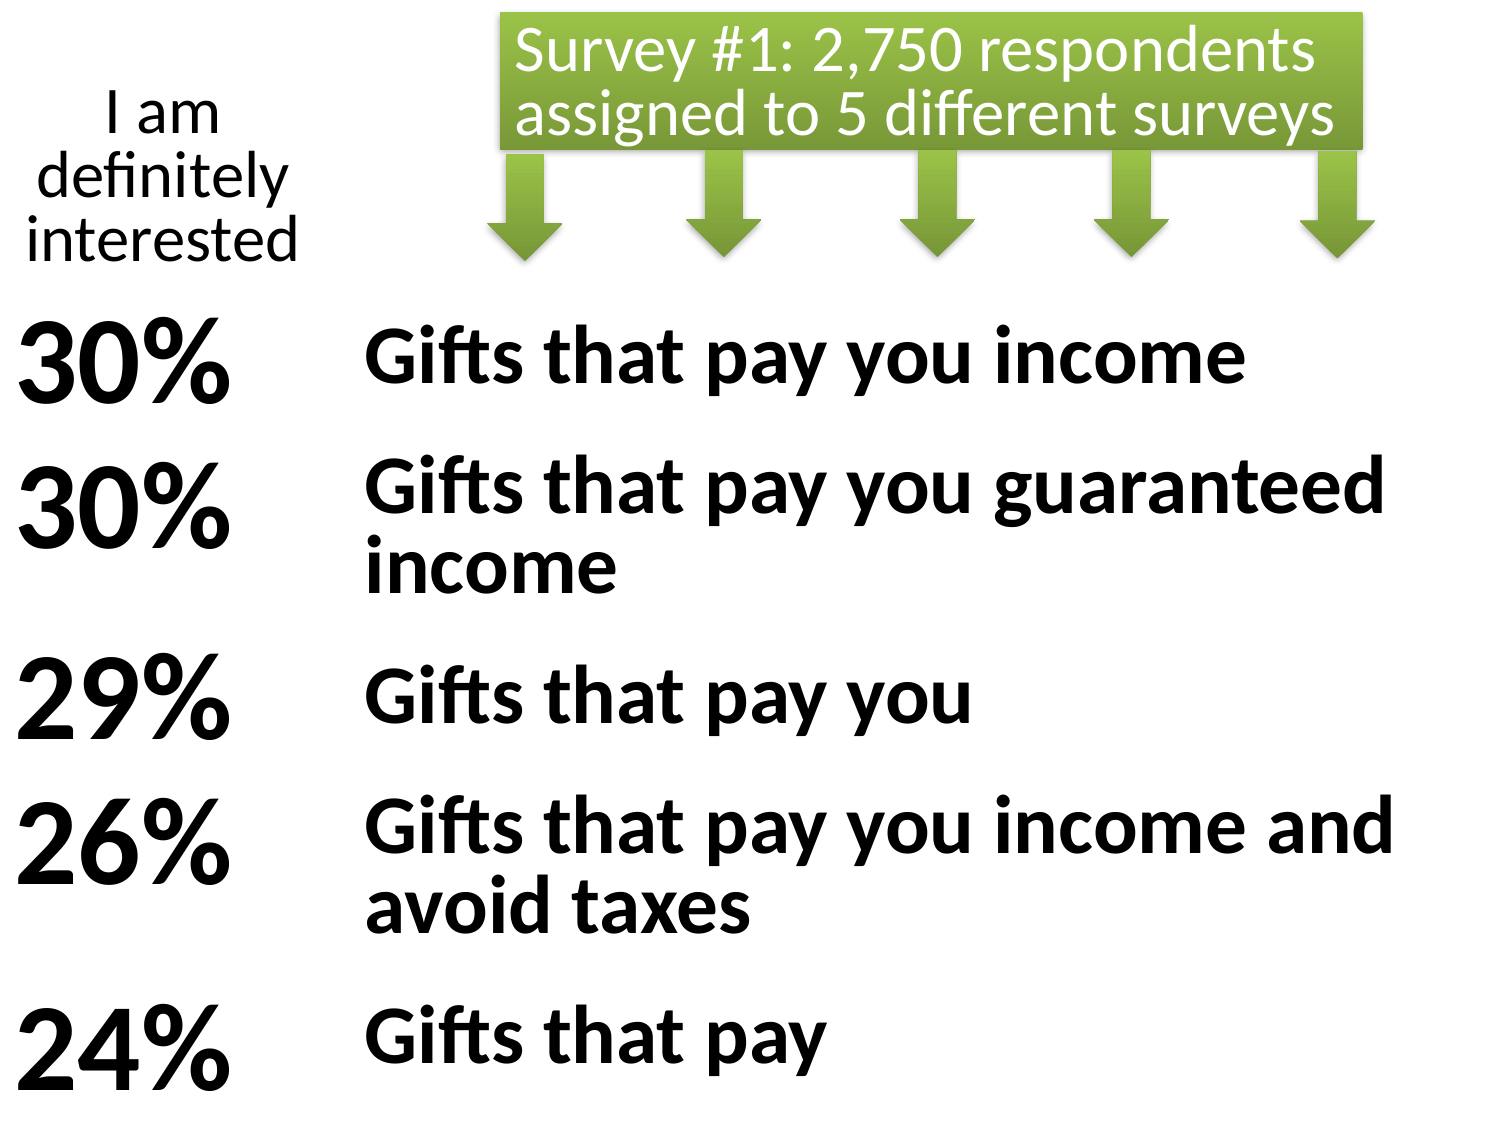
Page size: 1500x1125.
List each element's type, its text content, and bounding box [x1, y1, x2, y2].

text_box Survey #1: 2,750 respondents assigned to 5 different surveys [500, 12, 1363, 150]
text_box [1093, 149, 1169, 258]
text_box [487, 153, 563, 262]
text_box 30% 30% 29% 26% 24% [0, 299, 363, 1013]
text_box [686, 149, 762, 258]
text_box I am definitely interested [1, 74, 325, 258]
text_box Gifts that pay you income Gifts that pay you guaranteed income Gifts that pay you Gifts that pay you income and avoid taxes Gifts that pay [349, 312, 1488, 1100]
text_box [1299, 151, 1375, 259]
text_box [899, 149, 975, 258]
